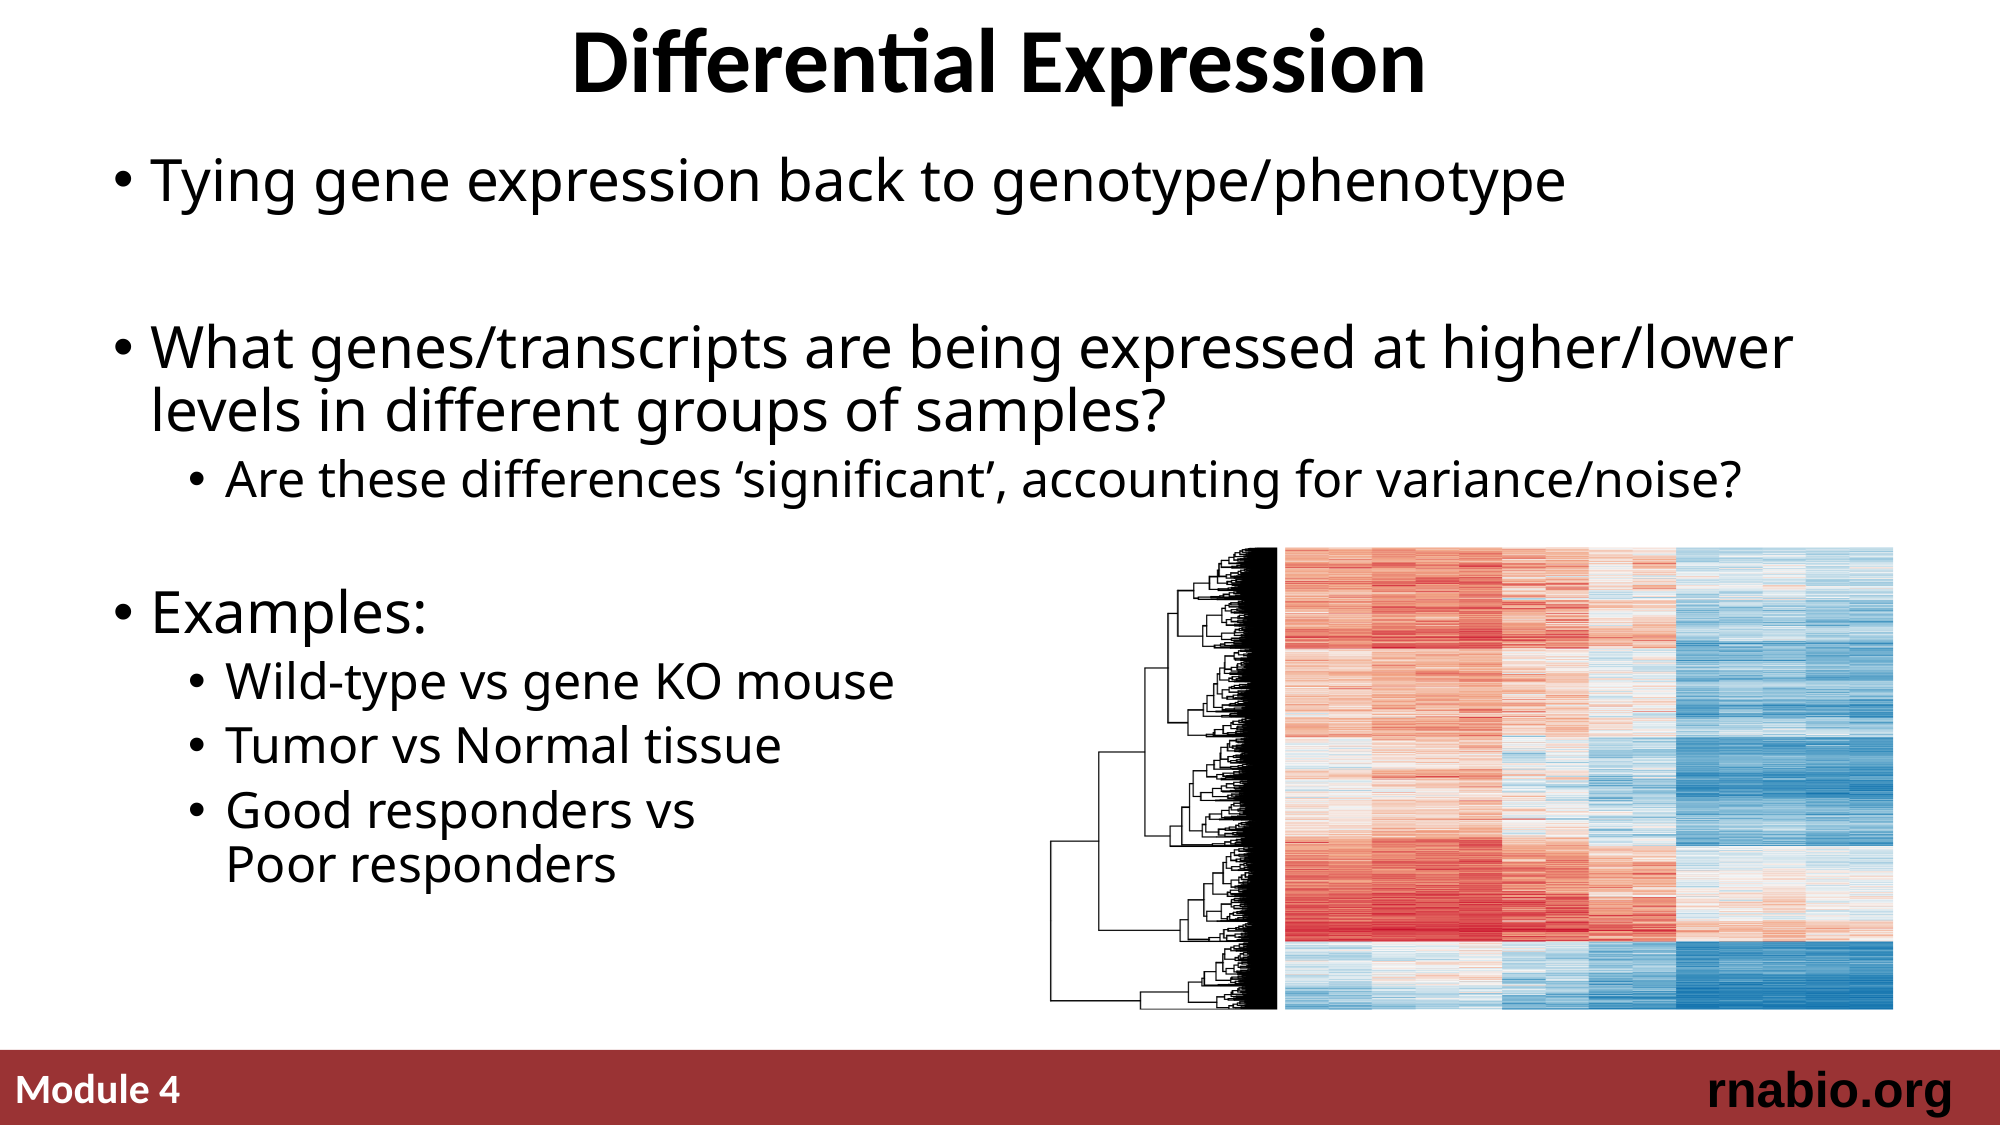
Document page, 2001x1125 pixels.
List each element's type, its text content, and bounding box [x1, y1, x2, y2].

title Differential Expression [275, 0, 1725, 126]
picture [1041, 537, 1902, 1024]
list Tying gene expression back to genotype/phenotype What genes/transcripts are being expressed at higher/lower levels in different groups of samples? Are these differences ‘significant’, accounting for variance/noise? Examples: Wild-type vs gene KO mouse Tumor vs Normal tissue Good responders vs Poor responders [98, 143, 1929, 982]
